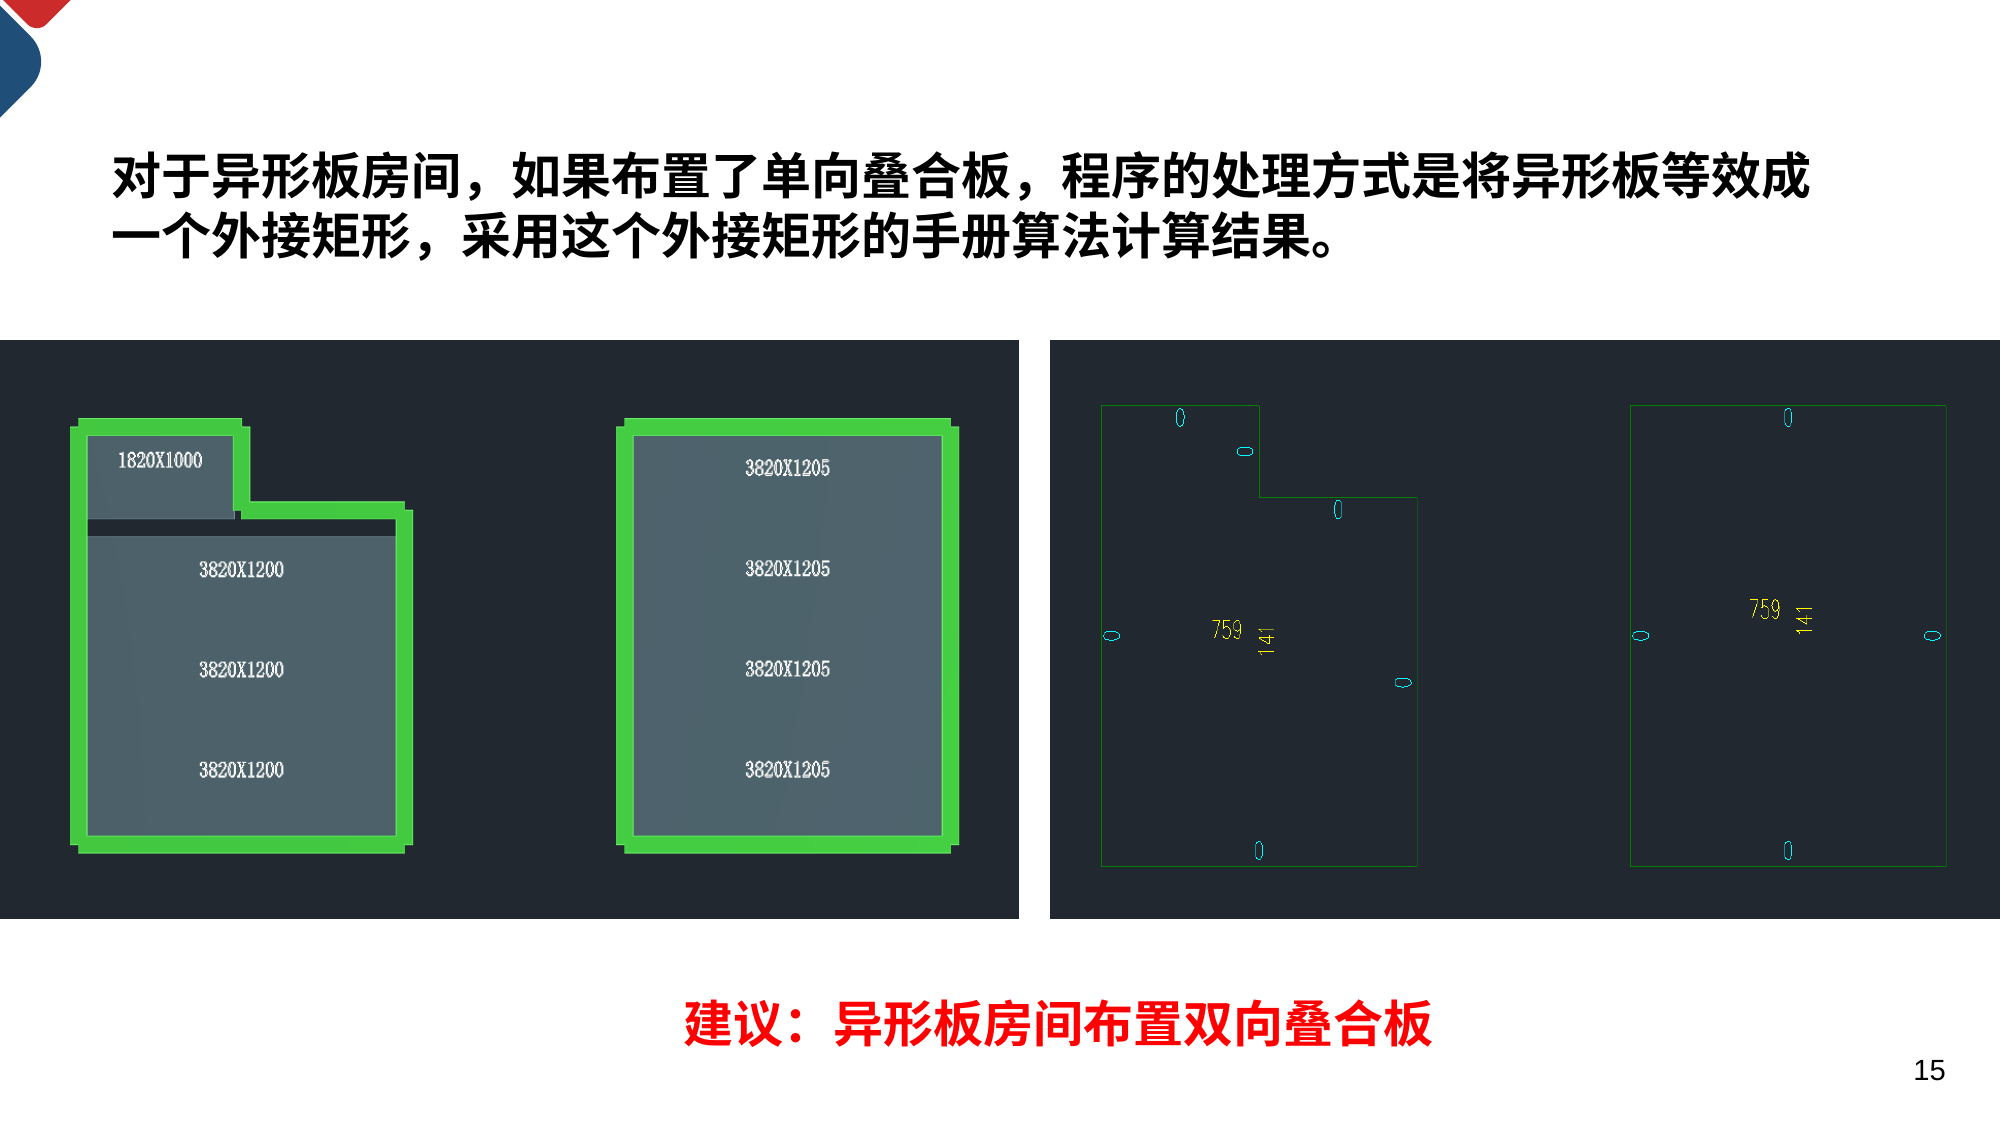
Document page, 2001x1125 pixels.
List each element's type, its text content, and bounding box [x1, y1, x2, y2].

text_box 建议：异形板房间布置双向叠合板 [668, 985, 1540, 1061]
picture [1050, 340, 2000, 919]
picture [0, 340, 1019, 919]
text_box 对于异形板房间，如果布置了单向叠合板，程序的处理方式是将异形板等效成一个外接矩形，采用这个外接矩形的手册算法计算结果。 [96, 137, 1837, 272]
